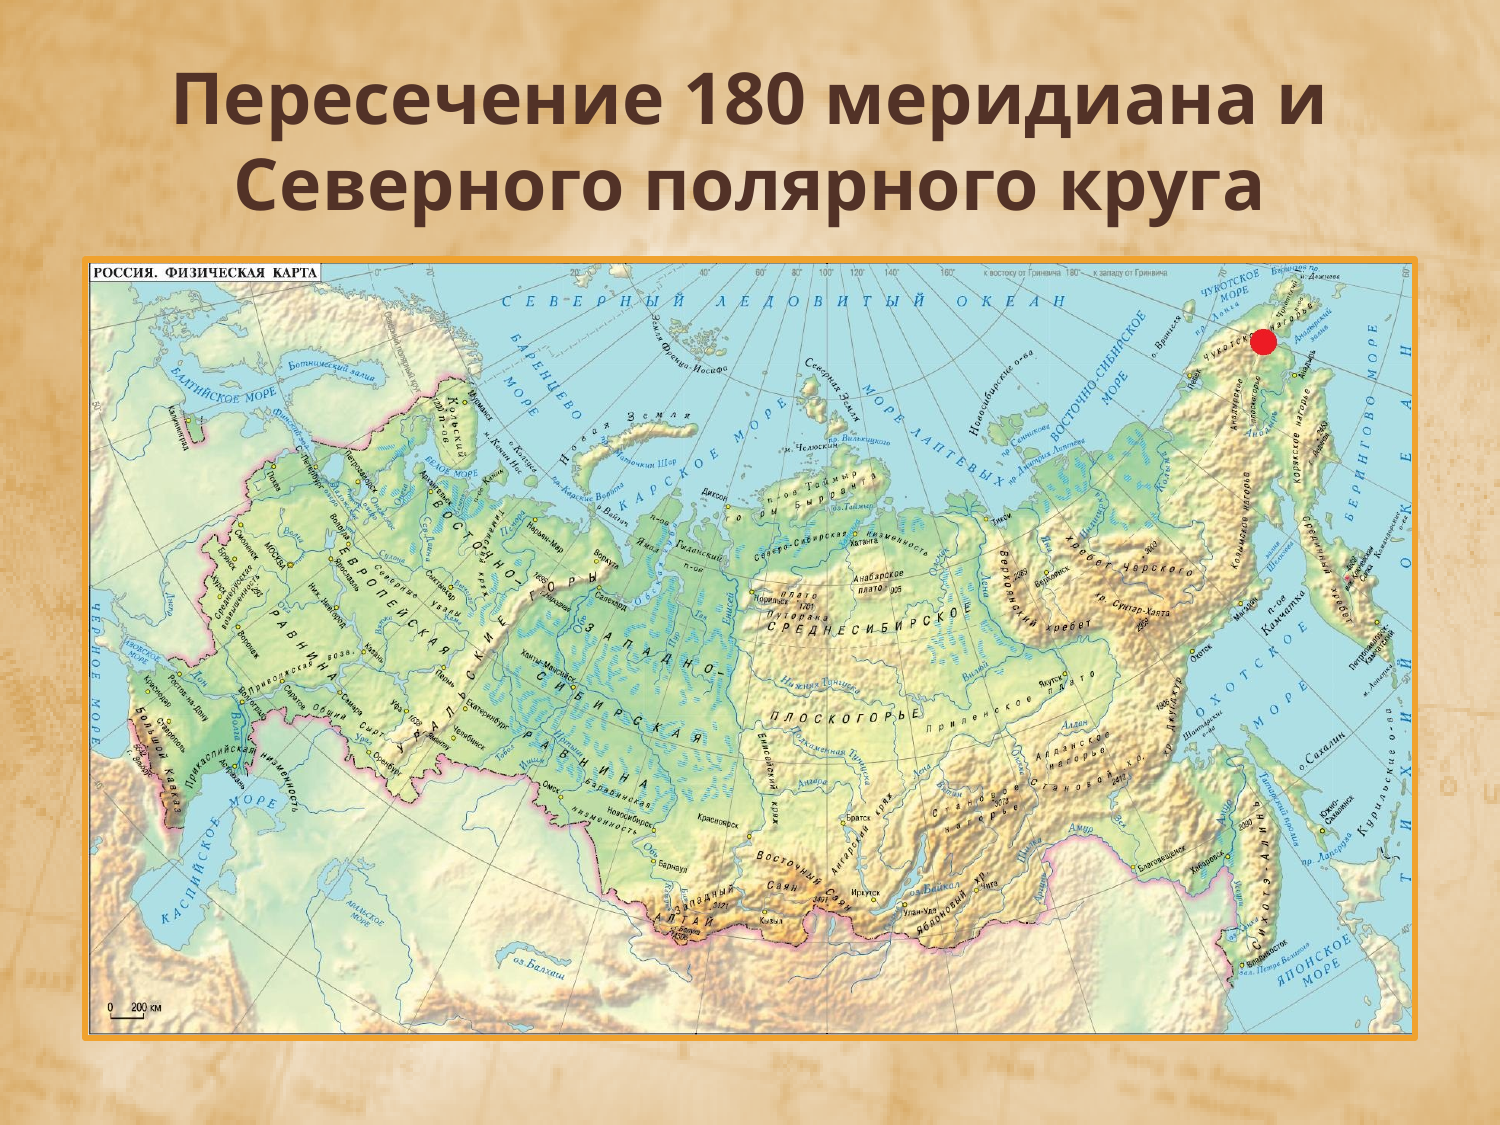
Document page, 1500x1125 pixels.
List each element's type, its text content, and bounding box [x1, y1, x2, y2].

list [87, 262, 1413, 1036]
title Пересечение 180 меридиана и Северного полярного круга [75, 45, 1425, 233]
